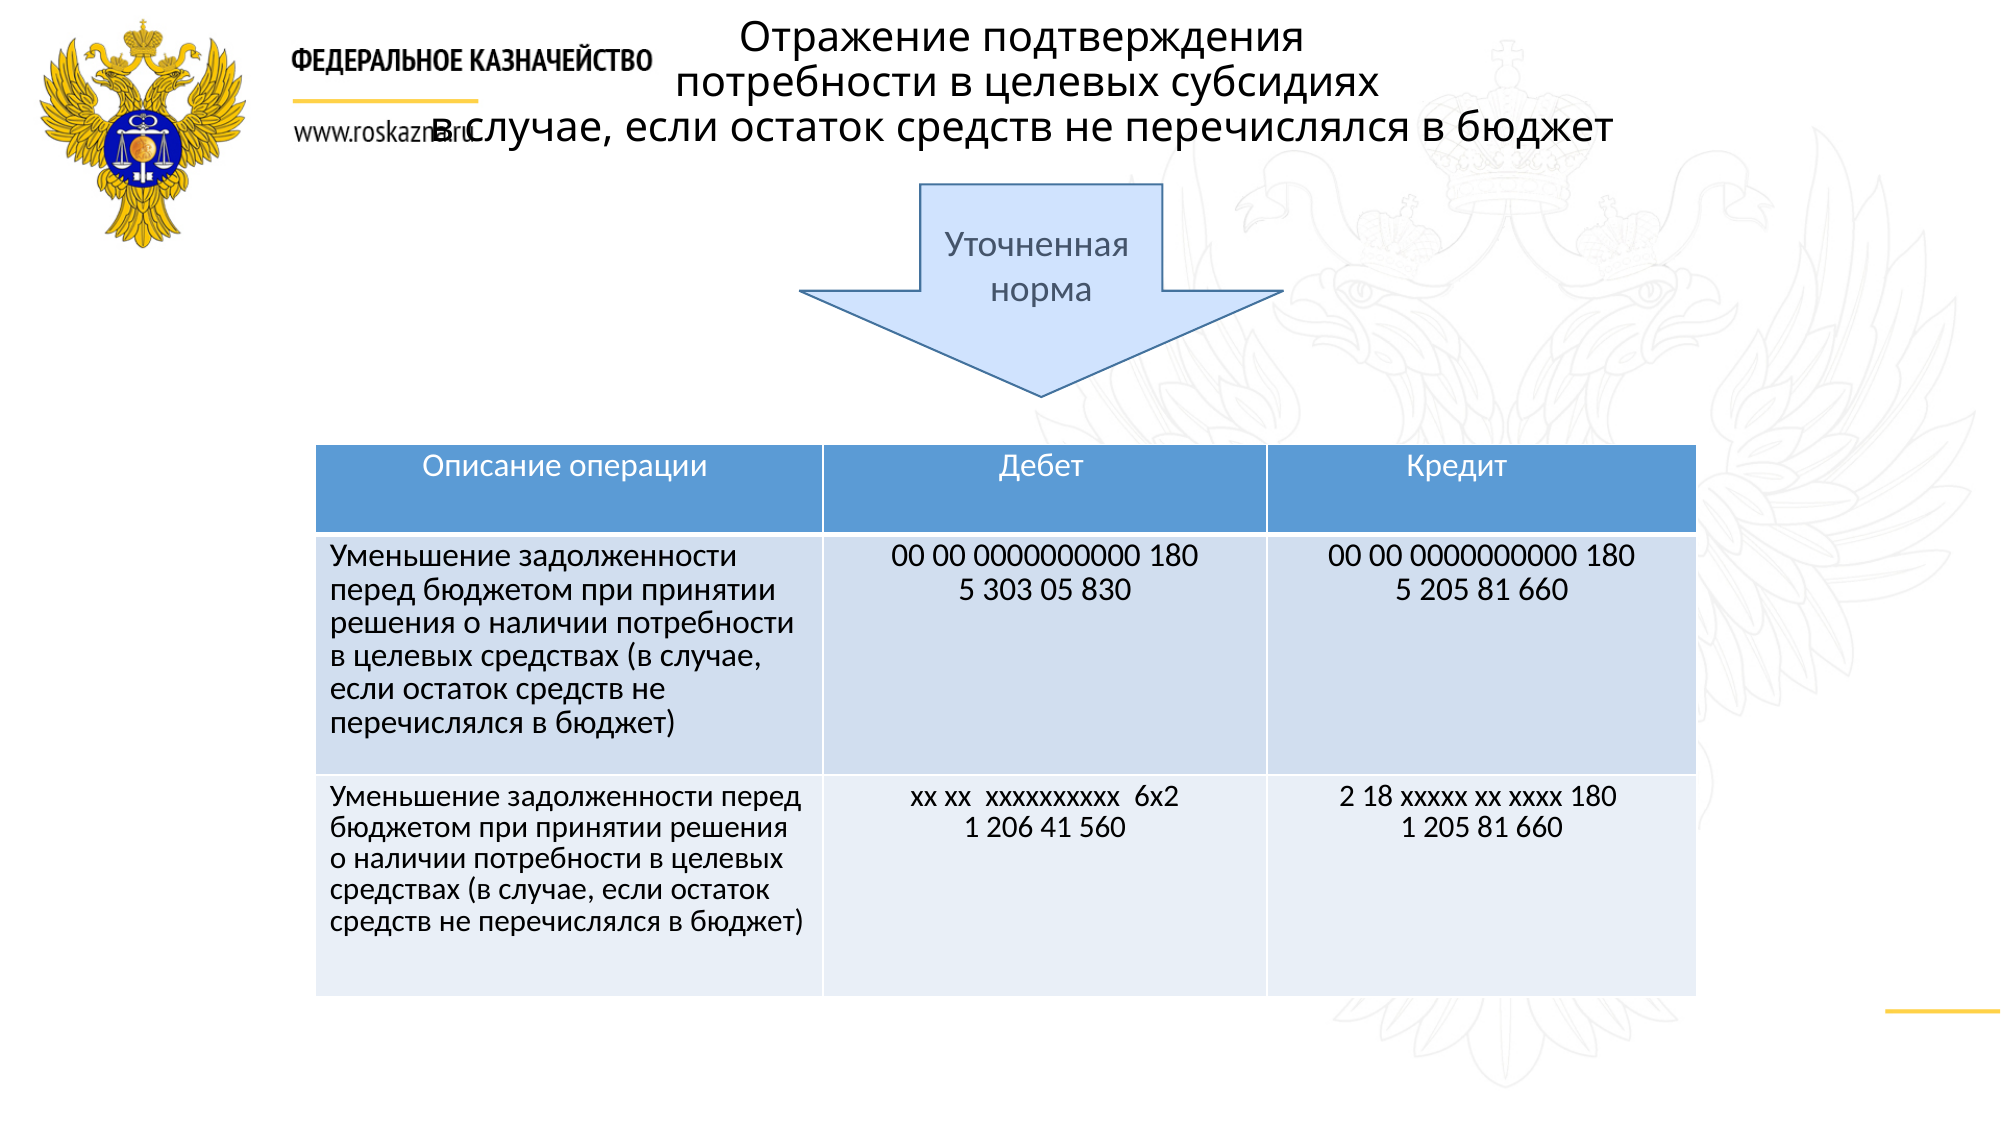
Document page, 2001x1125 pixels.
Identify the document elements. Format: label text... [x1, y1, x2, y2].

table_cell 00 00 0000000000 180 5 303 05 830 [824, 537, 1266, 774]
table_cell 2 18 ххххх хх хххх 180 1 205 81 660 [1268, 776, 1696, 996]
table_cell хх хх хххххххххх 6х2 1 206 41 560 [824, 776, 1266, 996]
table_header Кредит [1268, 445, 1696, 532]
table_cell 00 00 0000000000 180 5 205 81 660 [1268, 537, 1696, 774]
table_cell Уменьшение задолженности перед бюджетом при принятии решения о наличии потребности в целевых средствах (в случае, если остаток средств не перечислялся в бюджет) [316, 537, 822, 774]
picture [0, 0, 2001, 1125]
table_cell Уменьшение задолженности перед бюджетом при принятии решения о наличии потребности в целевых средствах (в случае, если остаток средств не перечислялся в бюджет) [316, 776, 822, 996]
title Отражение подтверждения потребности в целевых субсидиях в случае, если остаток средств не перечислялся в бюджет [346, 54, 1697, 112]
table_header Дебет [824, 445, 1266, 532]
text_box Уточненная норма [798, 183, 1284, 399]
table_header Описание операции [316, 445, 822, 532]
